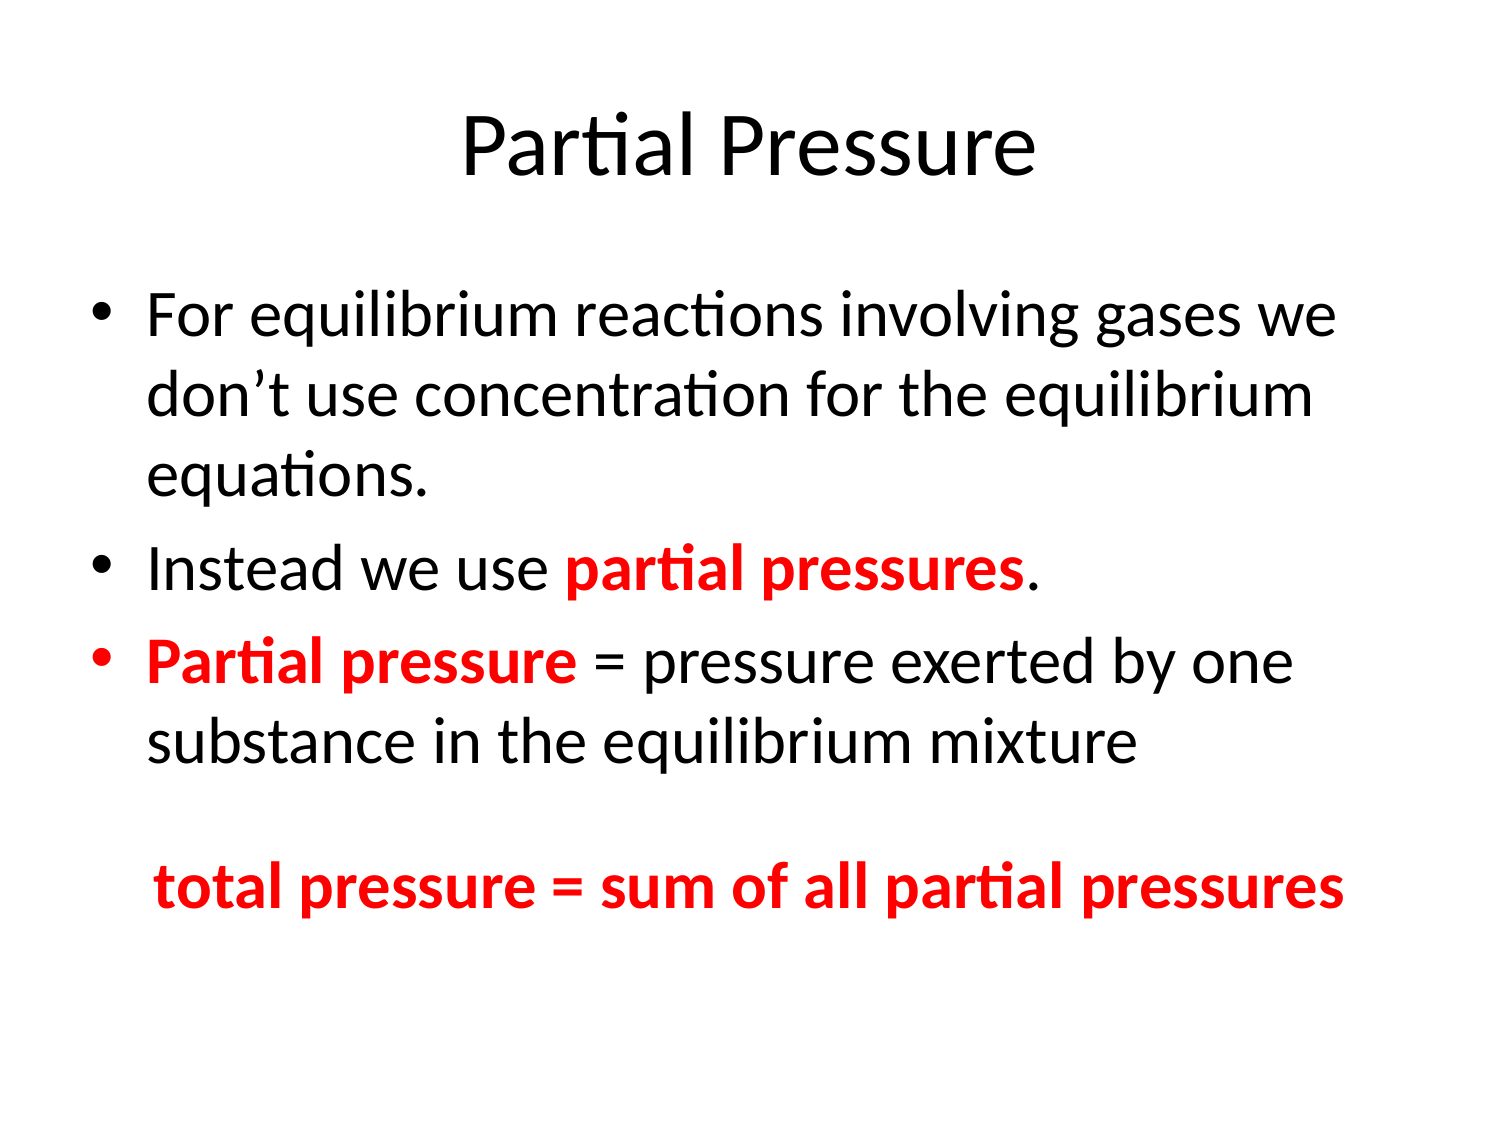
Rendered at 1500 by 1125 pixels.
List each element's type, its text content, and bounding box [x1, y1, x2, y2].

list For equilibrium reactions involving gases we don’t use concentration for the equilibrium equations. Instead we use partial pressures. Partial pressure = pressure exerted by one substance in the equilibrium mixture total pressure = sum of all partial pressures [75, 262, 1425, 1005]
title Partial Pressure [75, 45, 1425, 233]
